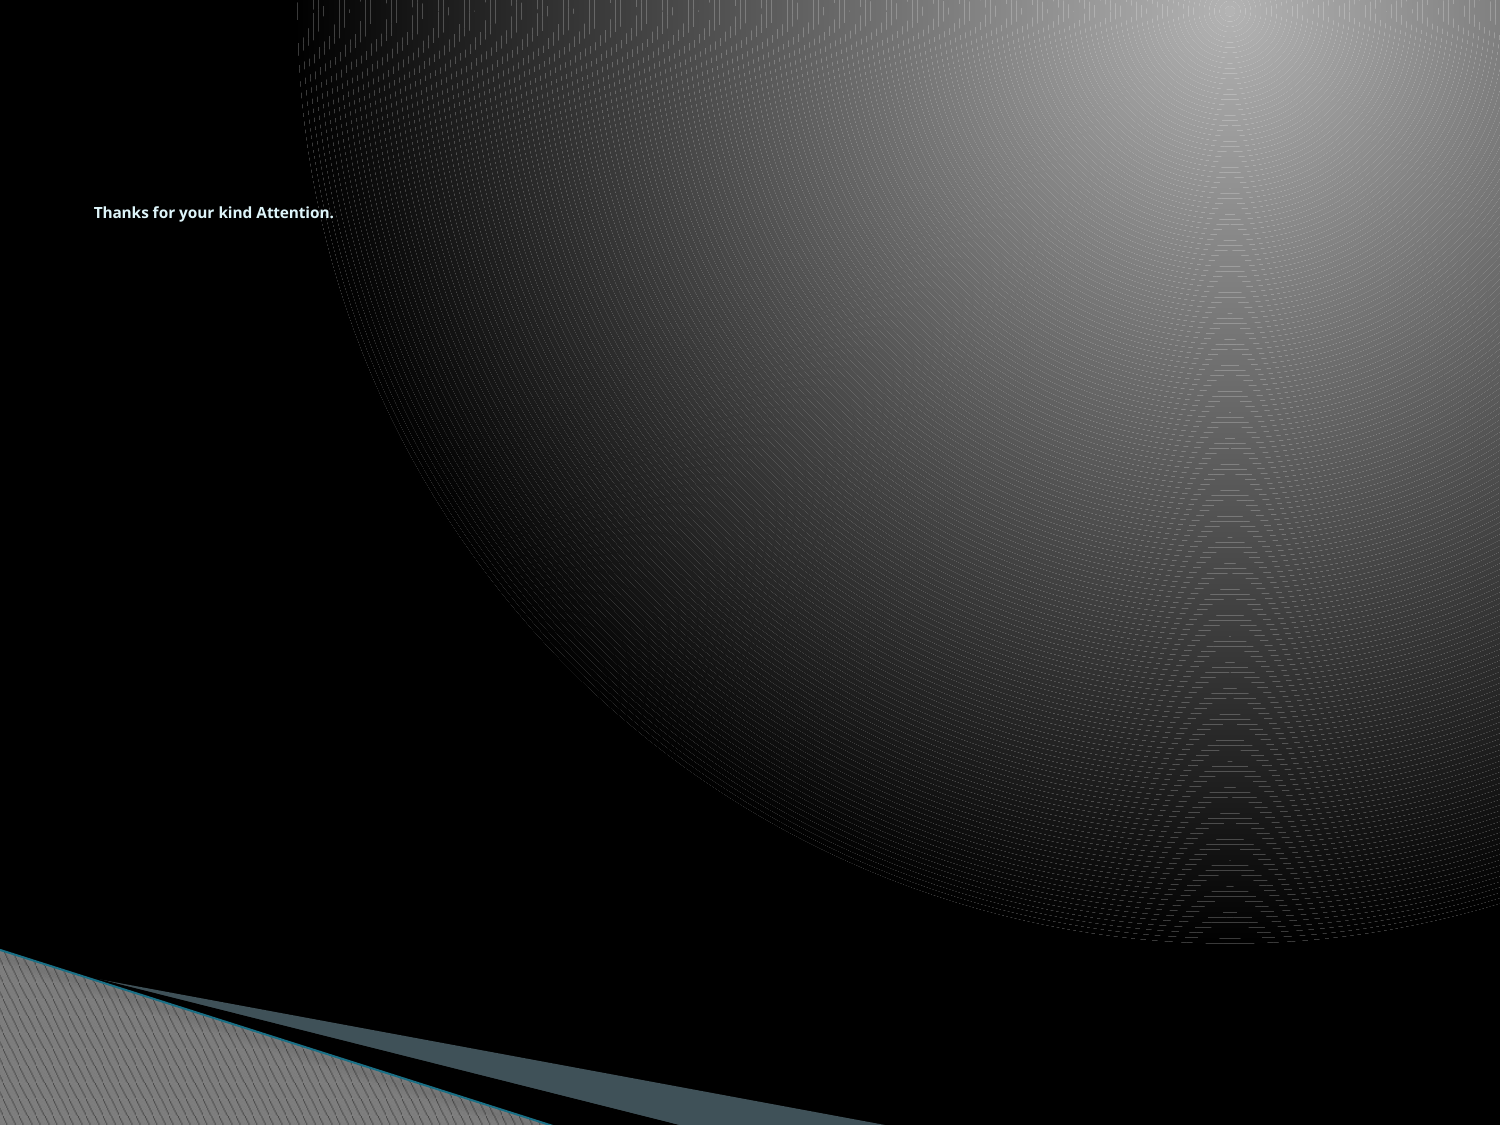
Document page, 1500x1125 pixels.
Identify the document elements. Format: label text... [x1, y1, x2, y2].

title Thanks for your kind Attention. [75, 45, 1425, 233]
picture [0, 952, 543, 1125]
